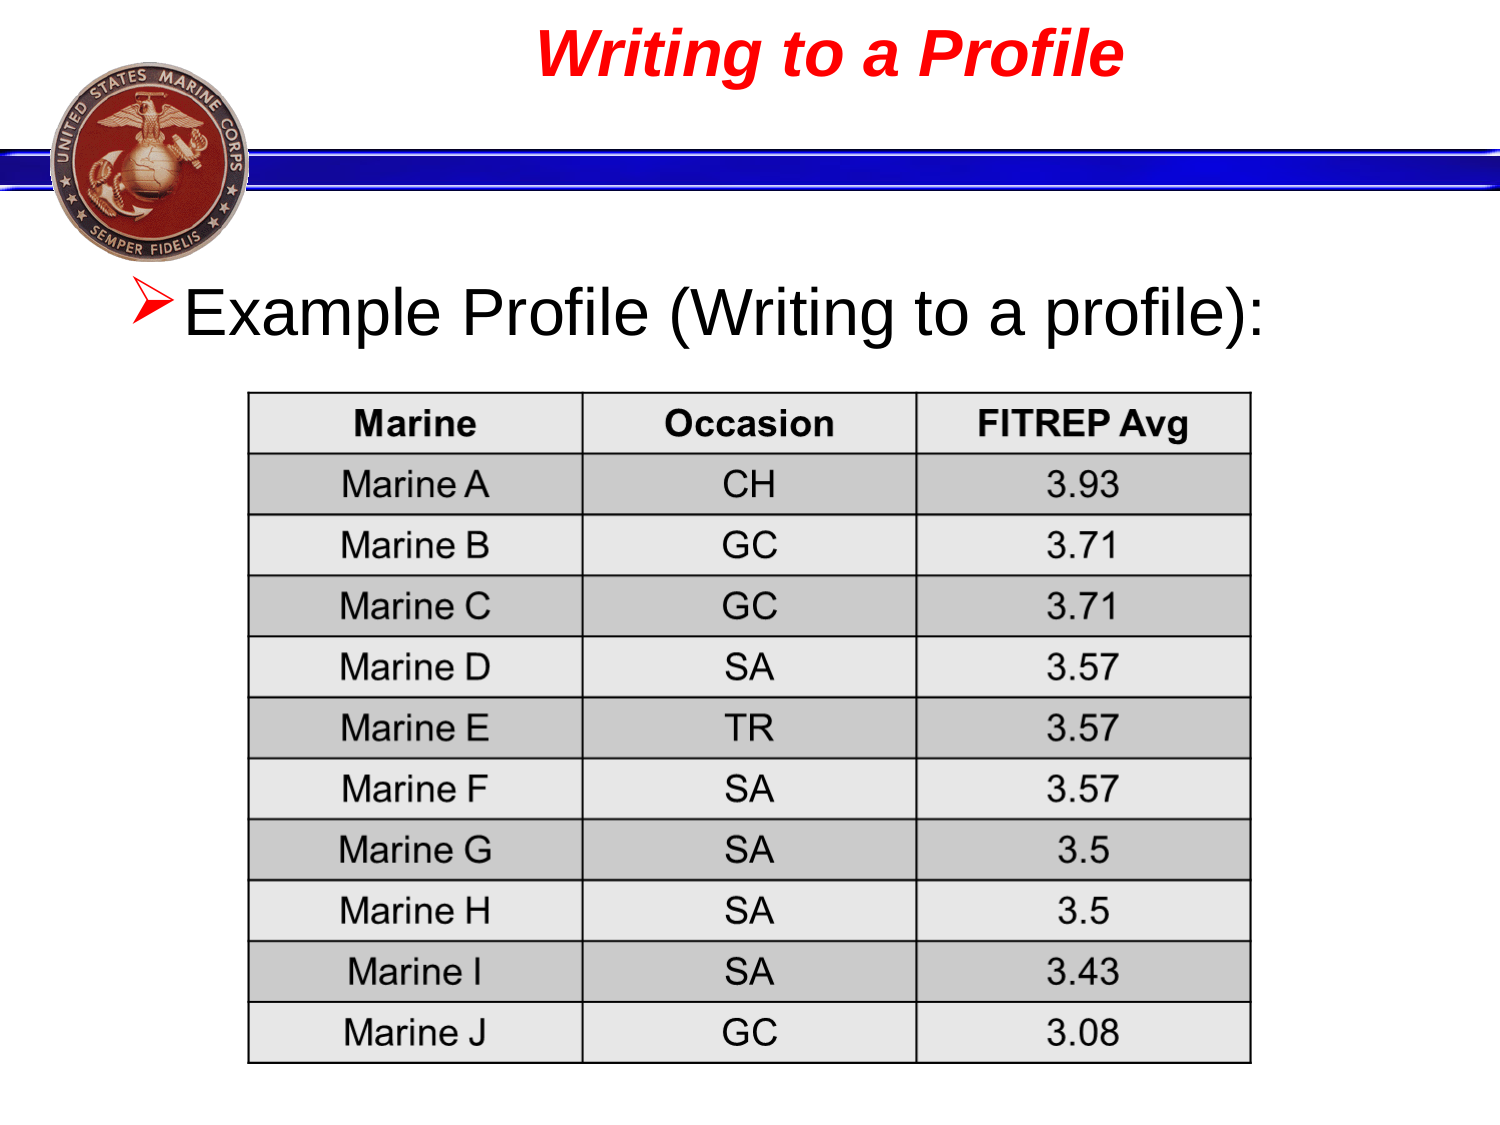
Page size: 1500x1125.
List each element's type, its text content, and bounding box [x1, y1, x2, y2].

list Example Profile (Writing to a profile): [112, 261, 1388, 1000]
title Writing to a Profile [274, 5, 1388, 94]
picture [247, 387, 1253, 1078]
picture [0, 62, 1500, 262]
